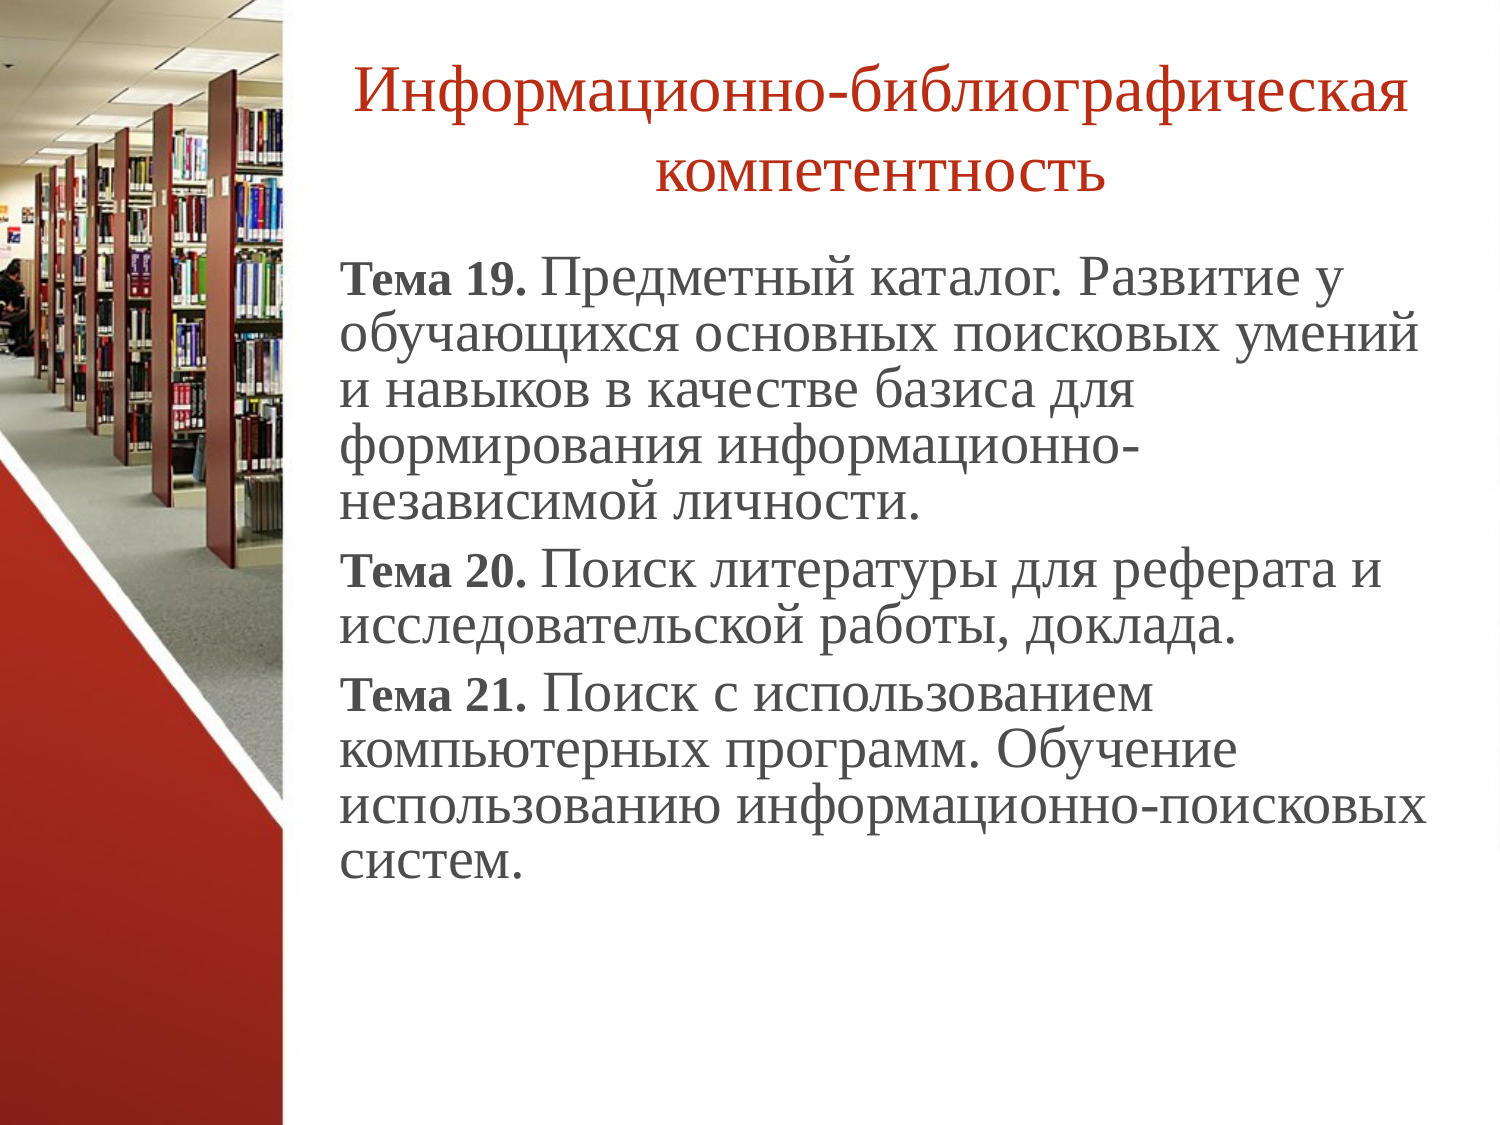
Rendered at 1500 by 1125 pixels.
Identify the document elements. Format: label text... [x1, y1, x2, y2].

picture [0, 0, 1500, 1125]
list Тема 19. Предметный каталог. Развитие у обучающихся основных поисковых умений и навыков в качестве базиса для формирования информационно-независимой личности. Тема 20. Поиск литературы для реферата и исследовательской работы, доклада. Тема 21. Поиск с использованием компьютерных программ. Обучение использованию информационно-поисковых систем. [324, 243, 1463, 913]
title Информационно-библиографическая компетентность [301, 66, 1463, 184]
